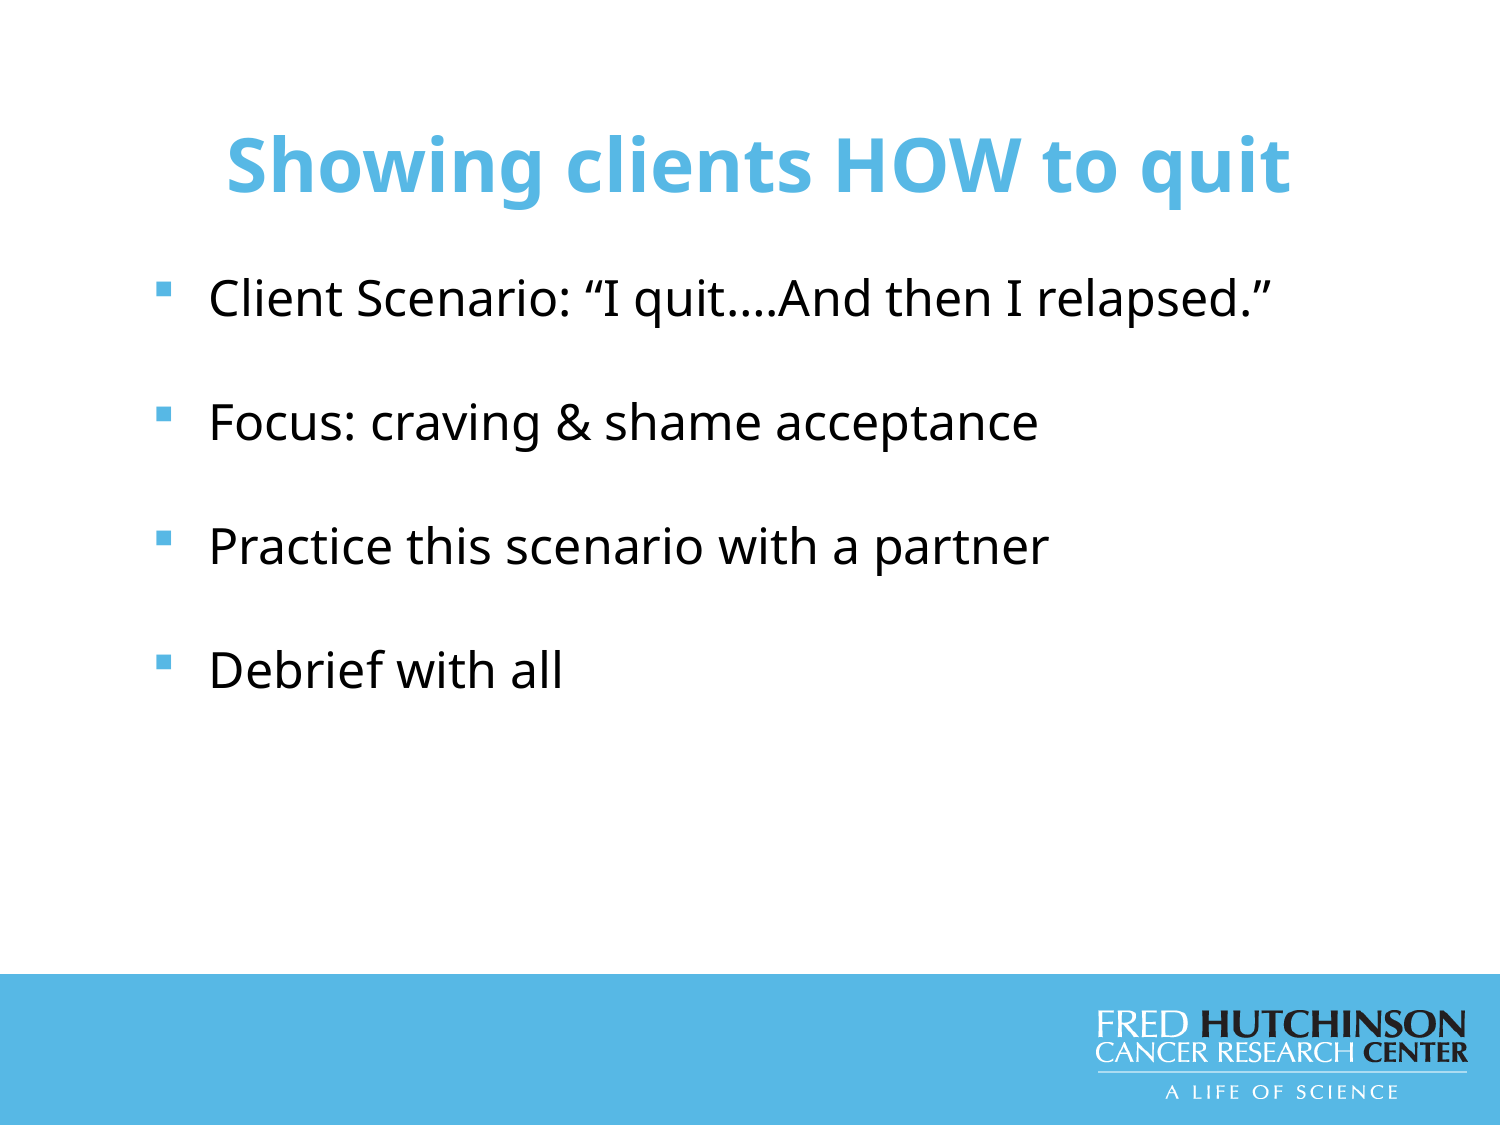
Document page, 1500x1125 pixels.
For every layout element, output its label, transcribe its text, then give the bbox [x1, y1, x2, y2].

list Client Scenario: “I quit….And then I relapsed.” Focus: craving & shame acceptance Practice this scenario with a partner Debrief with all [137, 252, 1375, 858]
title Showing clients HOW to quit [137, 108, 1363, 216]
picture [0, 974, 1500, 1125]
